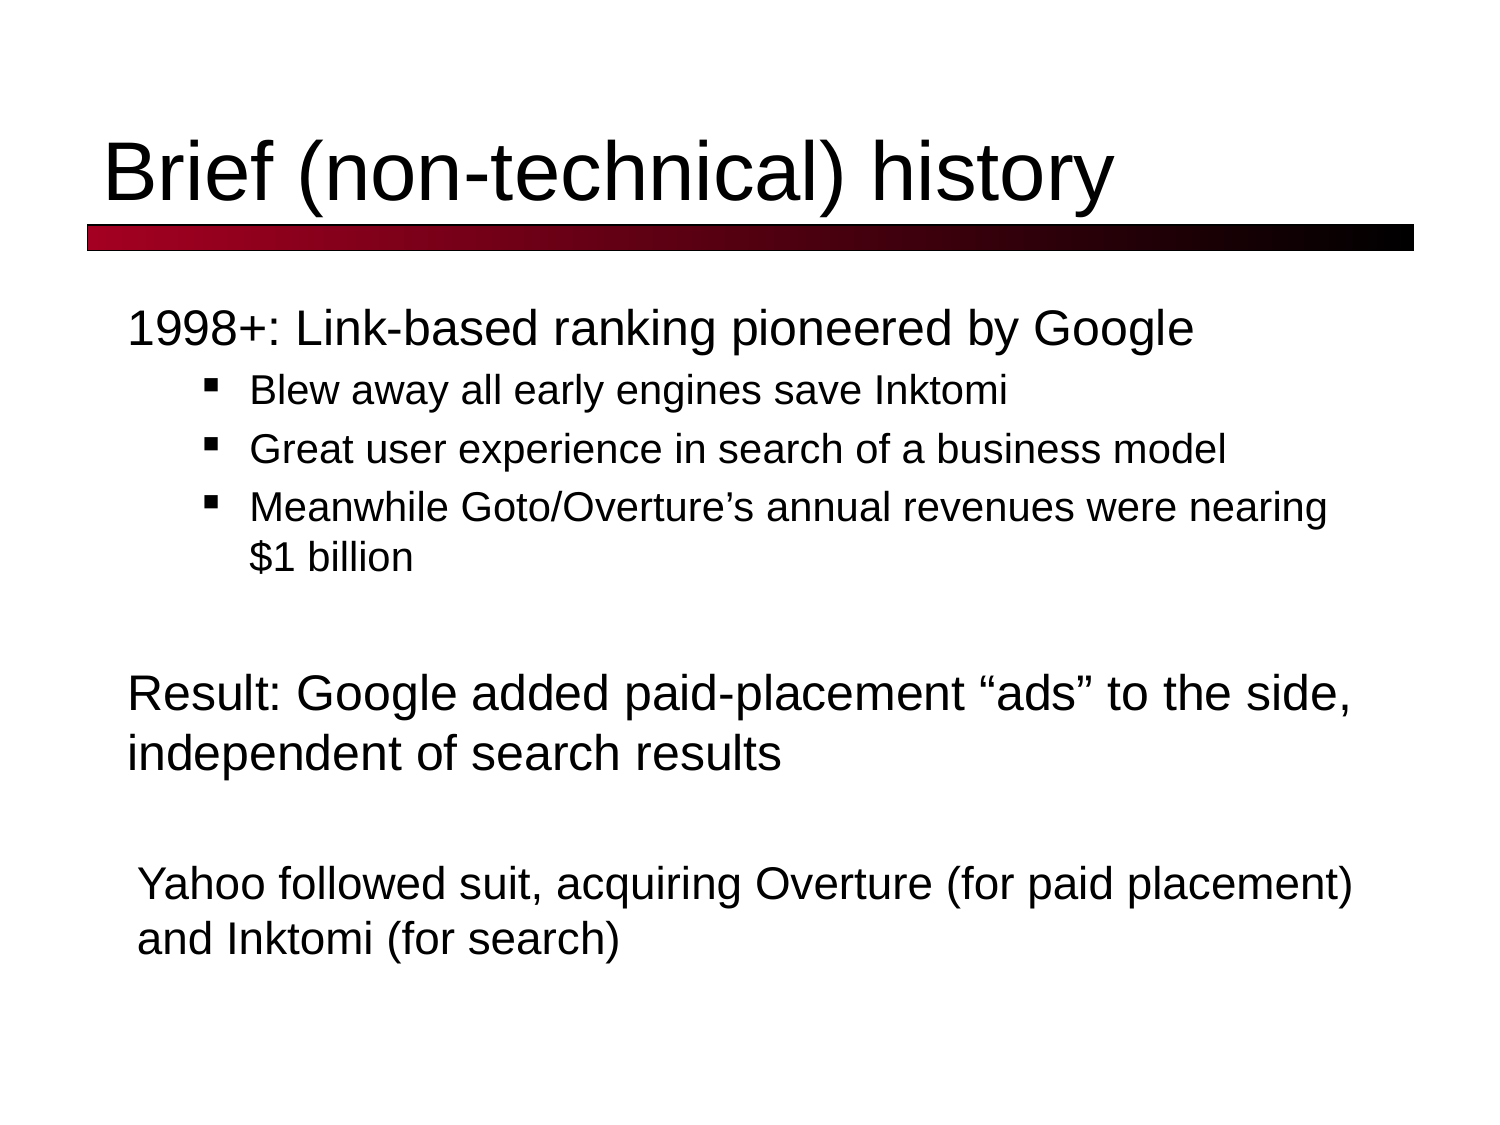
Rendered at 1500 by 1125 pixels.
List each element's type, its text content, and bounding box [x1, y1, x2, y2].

title Brief (non-technical) history [87, 62, 1413, 226]
list 1998+: Link-based ranking pioneered by Google Blew away all early engines save Inktomi Great user experience in search of a business model Meanwhile Goto/Overture’s annual revenues were nearing $1 billion Result: Google added paid-placement “ads” to the side, independent of search results Yahoo followed suit, acquiring Overture (for paid placement) and Inktomi (for search) [112, 287, 1388, 1088]
